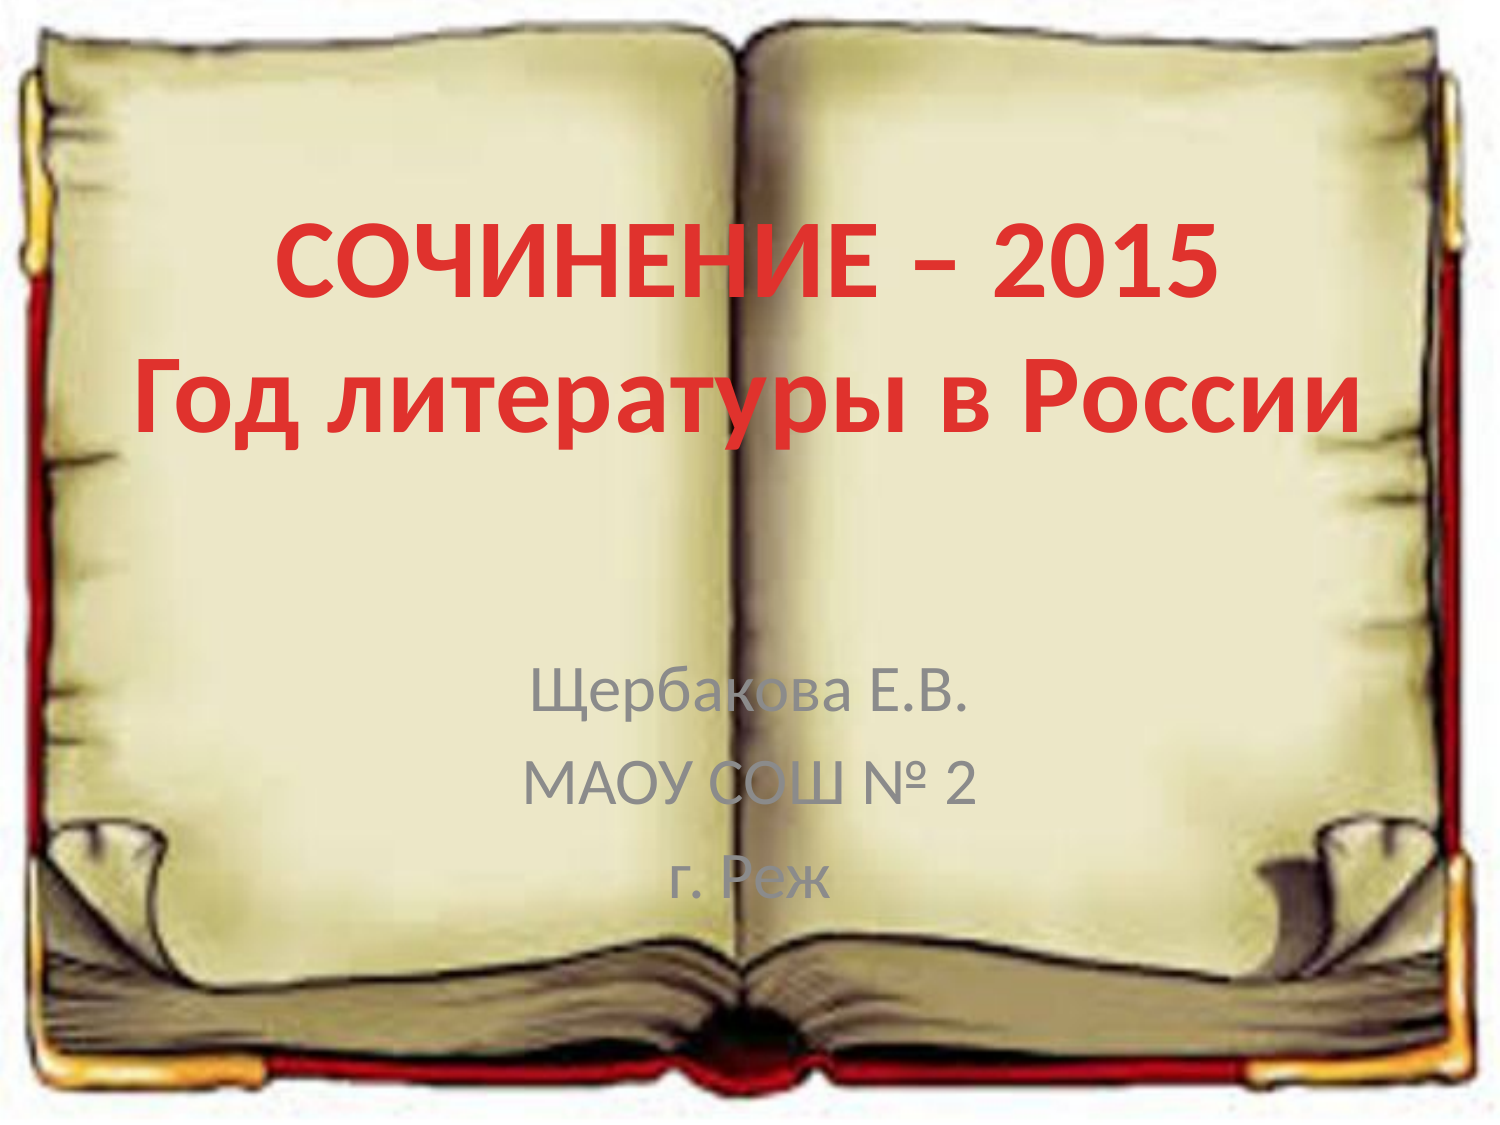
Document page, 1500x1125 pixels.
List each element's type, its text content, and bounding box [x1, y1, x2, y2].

title СОЧИНЕНИЕ – 2015 Год литературы в России [112, 78, 1388, 563]
picture [0, 0, 1500, 1125]
subtitle Щербакова Е.В. МАОУ СОШ № 2 г. Реж [225, 637, 1275, 925]
